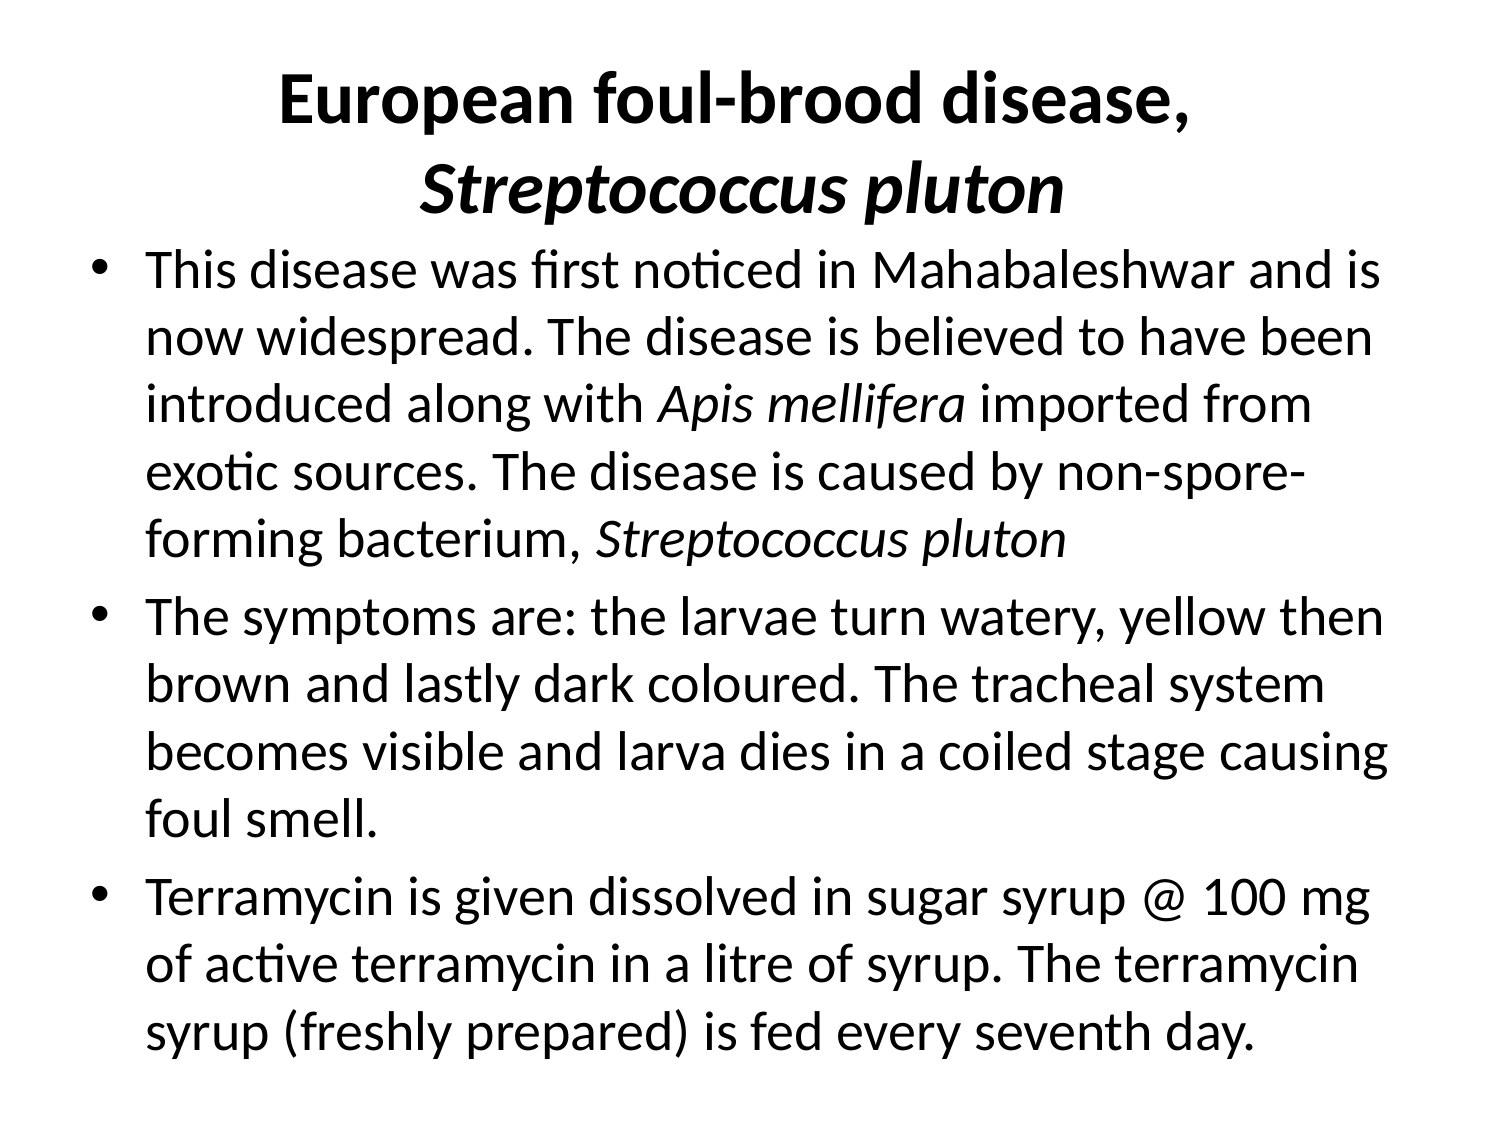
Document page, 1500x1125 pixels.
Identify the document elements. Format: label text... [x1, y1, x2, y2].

title European foul-brood disease, Streptococcus pluton [24, 45, 1463, 233]
list This disease was first noticed in Mahabaleshwar and is now widespread. The disease is believed to have been introduced along with Apis mellifera imported from exotic sources. The disease is caused by non-spore-forming bacterium, Streptococcus pluton The symptoms are: the larvae turn watery, yellow then brown and lastly dark coloured. The tracheal system becomes visible and larva dies in a coiled stage causing foul smell. Terramycin is given dissolved in sugar syrup @ 100 mg of active terramycin in a litre of syrup. The terramycin syrup (freshly prepared) is fed every seventh day. [75, 224, 1425, 1088]
